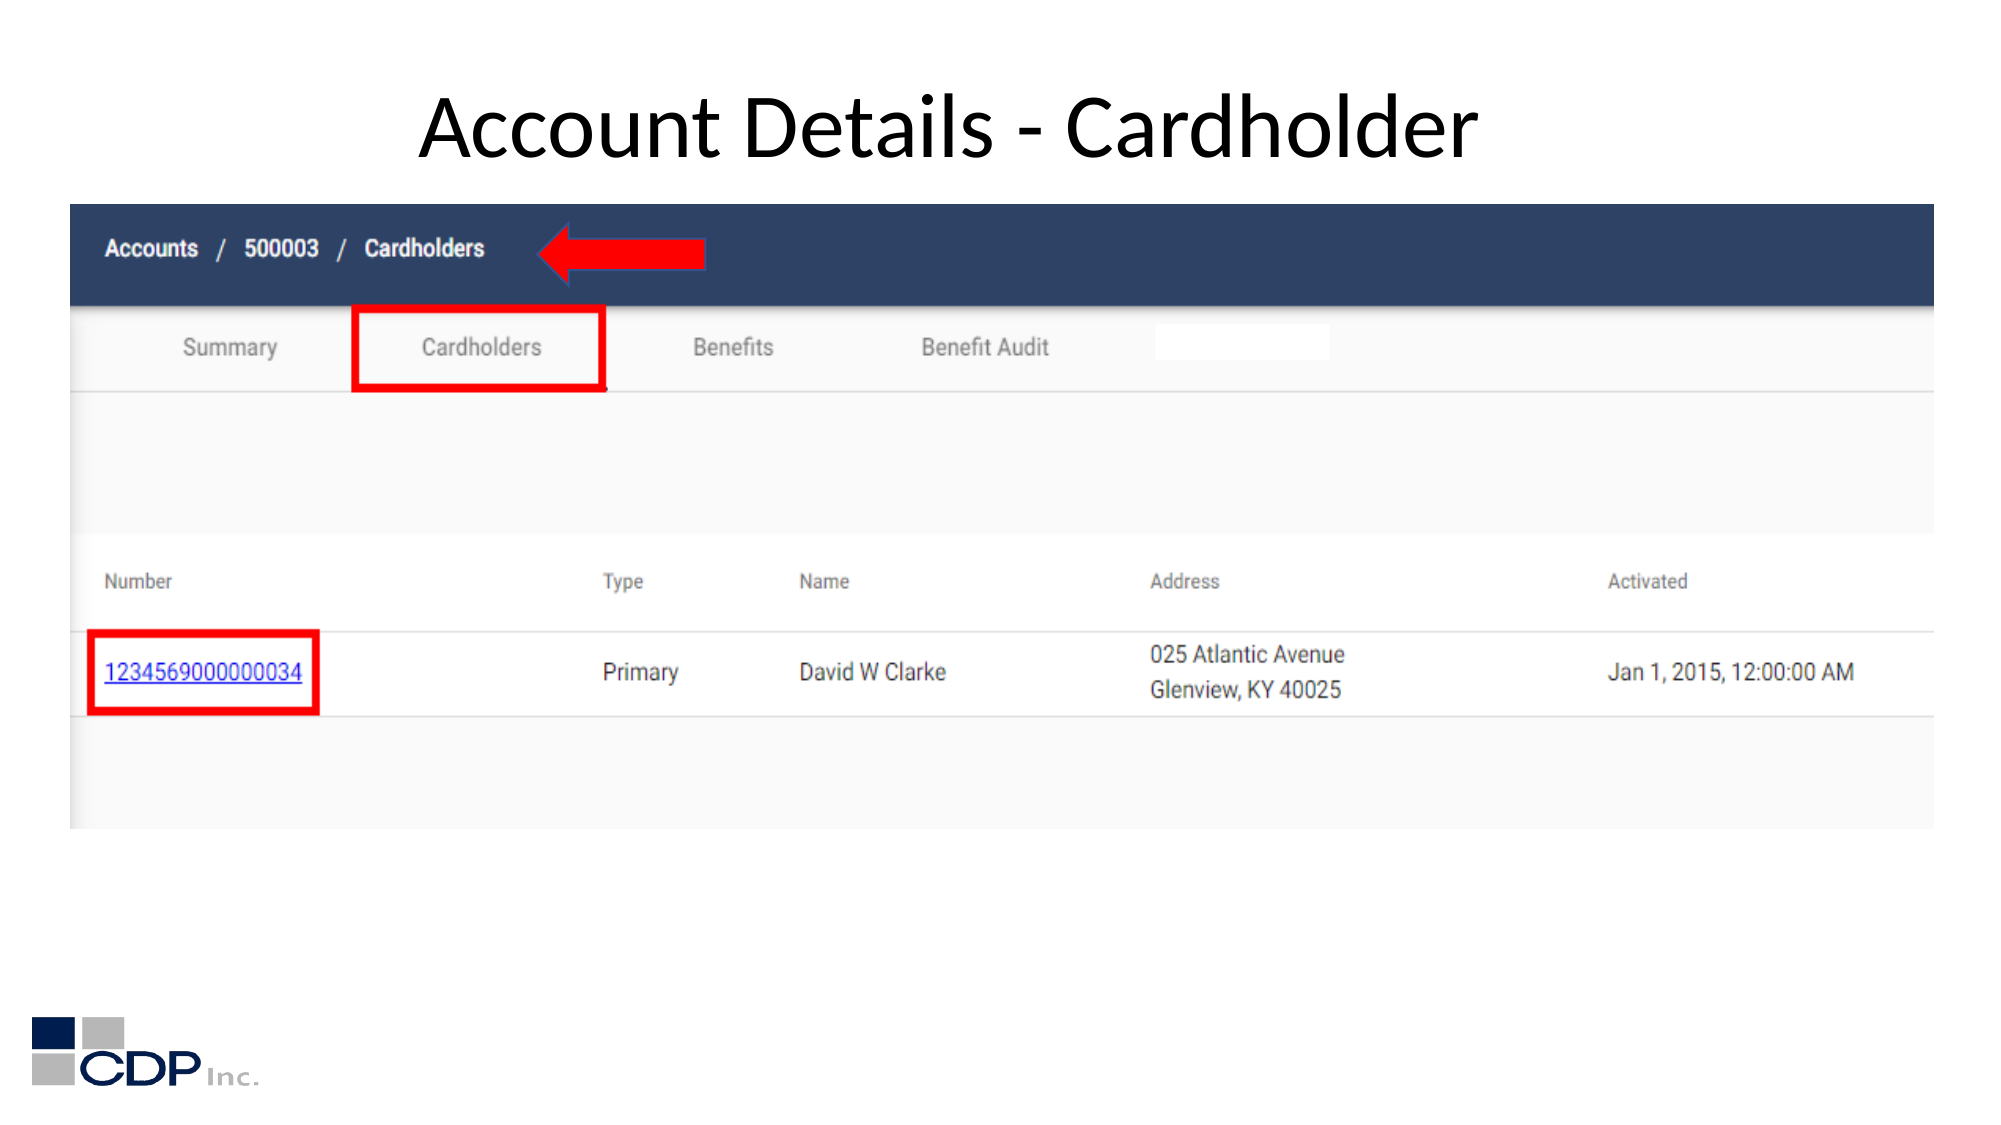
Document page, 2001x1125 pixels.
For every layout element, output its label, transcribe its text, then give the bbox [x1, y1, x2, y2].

title Account Details - Cardholder [324, 50, 1575, 204]
picture [70, 204, 1934, 829]
picture [1, 999, 300, 1125]
